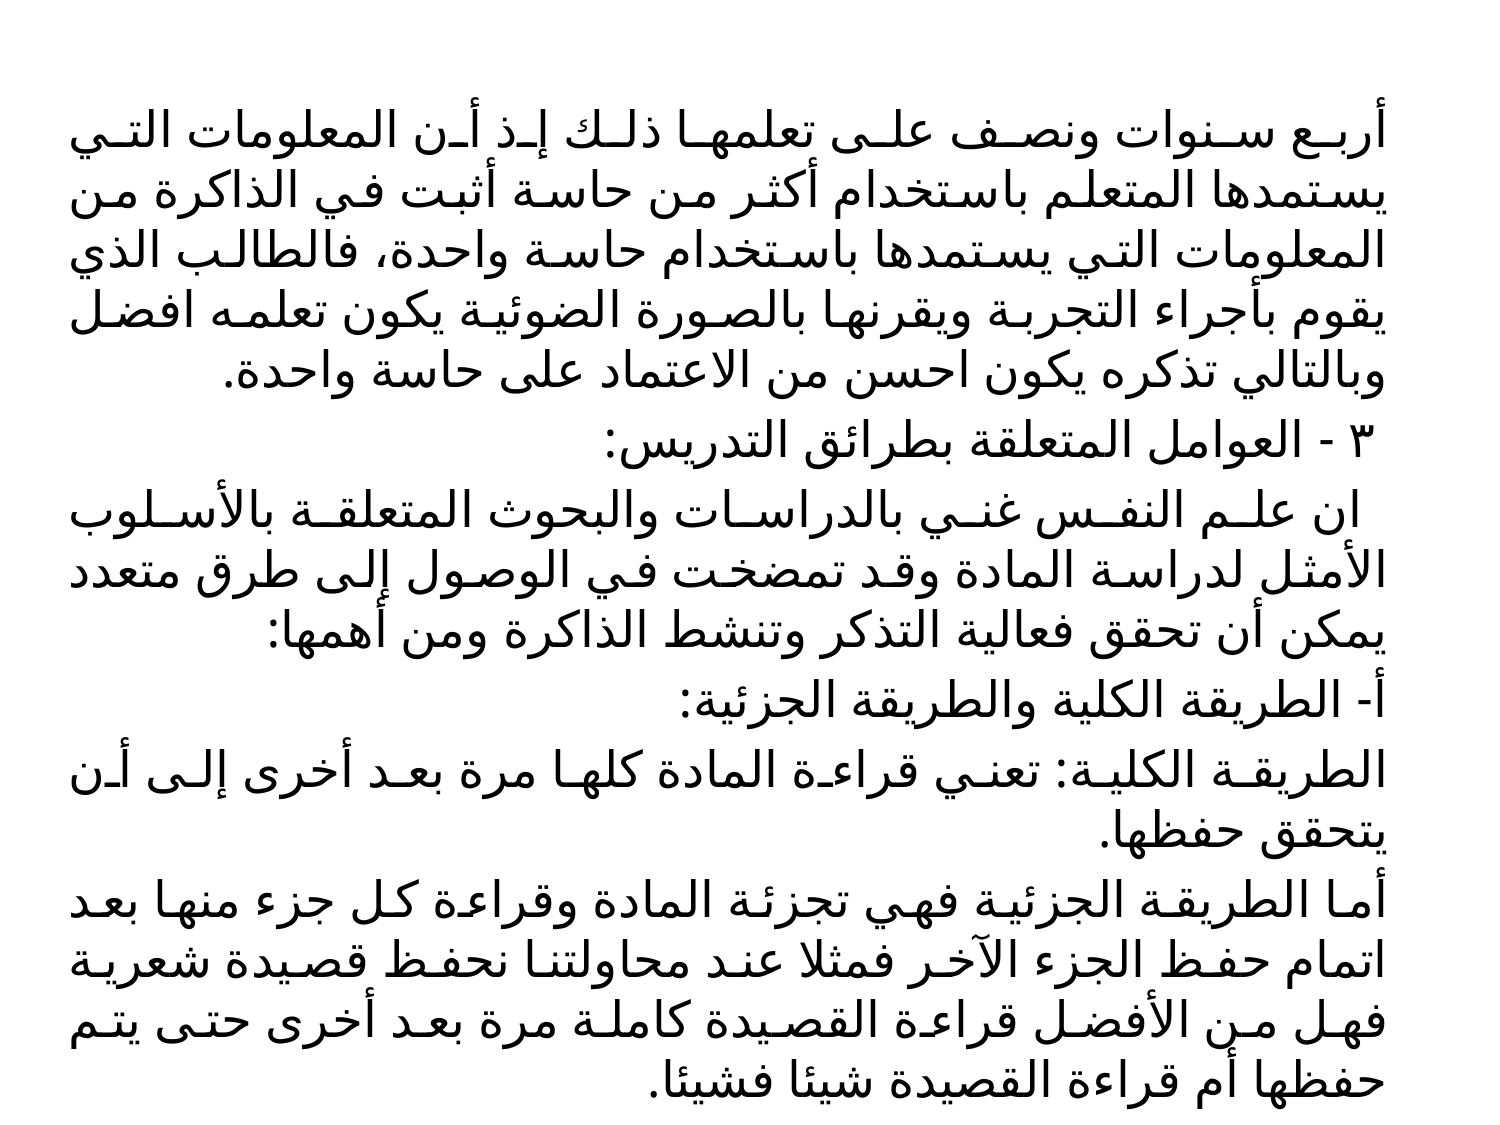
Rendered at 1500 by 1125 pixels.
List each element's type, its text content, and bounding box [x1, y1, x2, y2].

list أربع سنوات ونصف على تعلمها ذلك إذ أن المعلومات التي يستمدها المتعلم باستخدام أكثر من حاسة أثبت في الذاكرة من المعلومات التي يستمدها باستخدام حاسة واحدة، فالطالب الذي يقوم بأجراء التجربة ويقرنها بالصورة الضوئية يكون تعلمه افضل وبالتالي تذكره يكون احسن من الاعتماد على حاسة واحدة. ٣ - العوامل المتعلقة بطرائق التدريس: ان علم النفس غني بالدراسات والبحوث المتعلقة بالأسلوب الأمثل لدراسة المادة وقد تمضخت في الوصول إلى طرق متعدد يمكن أن تحقق فعالية التذكر وتنشط الذاكرة ومن أهمها: أ- الطريقة الكلية والطريقة الجزئية: الطريقة الكلية: تعني قراءة المادة كلها مرة بعد أخرى إلى أن يتحقق حفظها. أما الطريقة الجزئية فهي تجزئة المادة وقراءة كل جزء منها بعد اتمام حفظ الجزء الآخر فمثلا عند محاولتنا نحفظ قصيدة شعرية فهل من الأفضل قراءة القصيدة كاملة مرة بعد أخرى حتى يتم حفظها أم قراءة القصيدة شيئا فشيئا. [53, 90, 1404, 1035]
